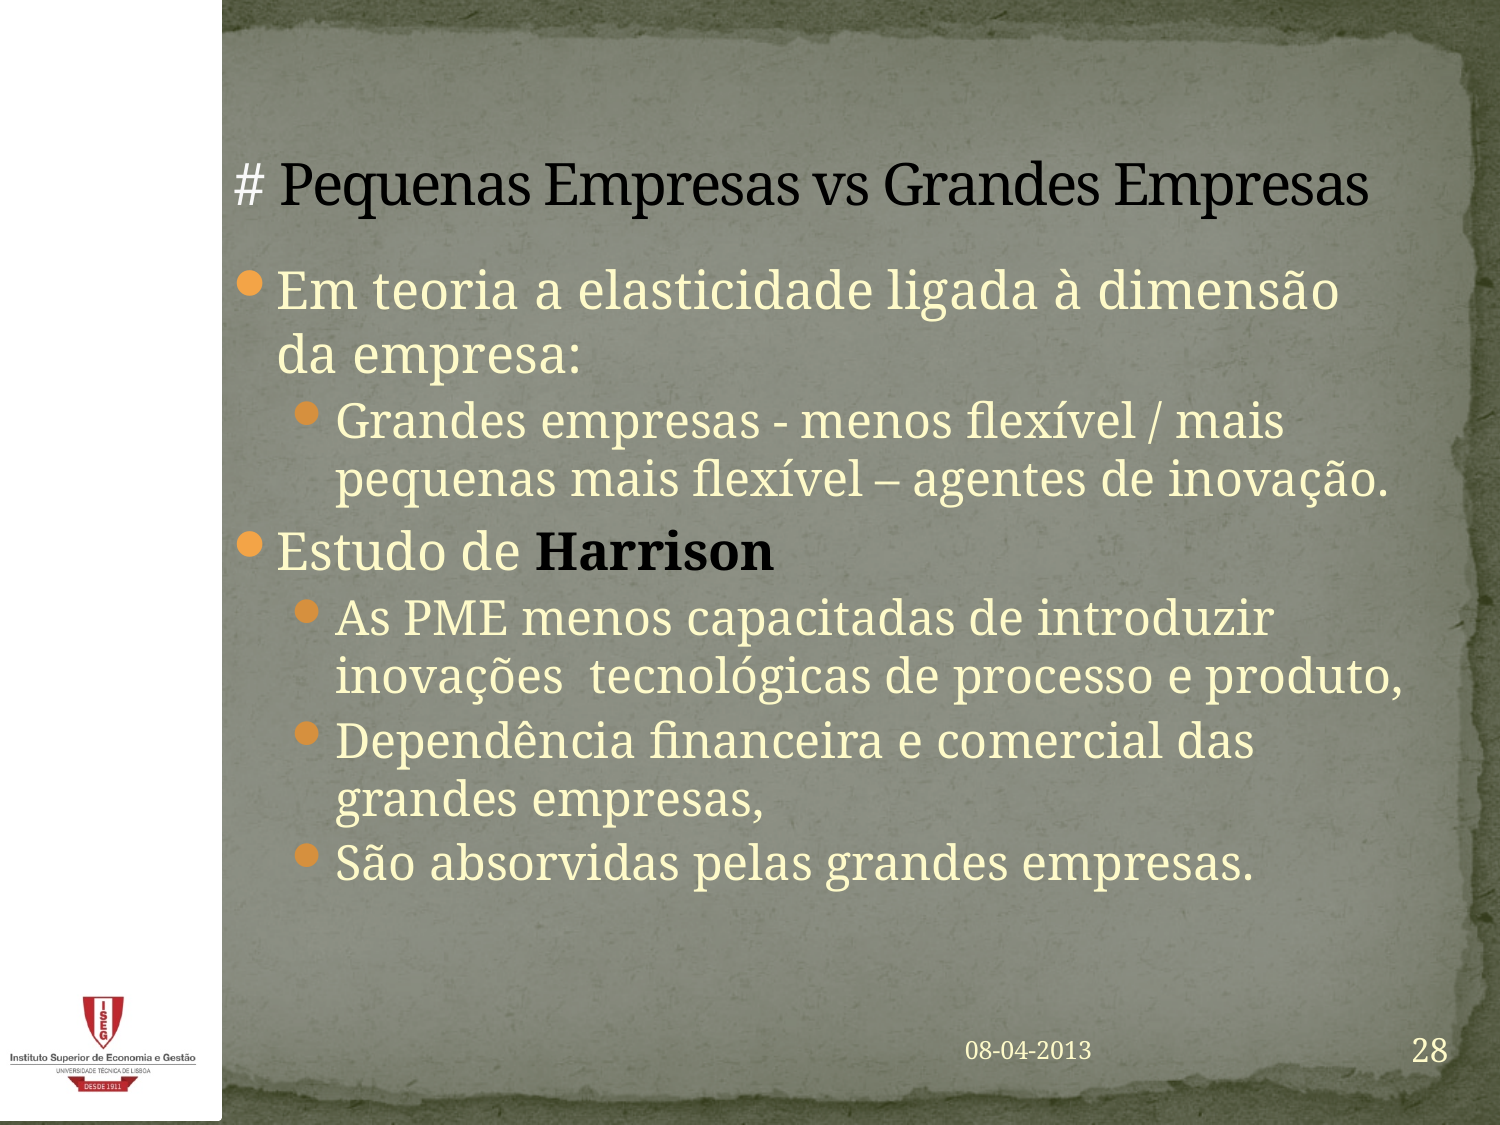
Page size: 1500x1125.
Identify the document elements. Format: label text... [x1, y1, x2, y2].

slide_number 28 [1379, 1014, 1480, 1089]
title # Pequenas Empresas vs Grandes Empresas [218, 24, 1425, 225]
picture [0, 972, 207, 1118]
list Em teoria a elasticidade ligada à dimensão da empresa: Grandes empresas - menos flexível / mais pequenas mais flexível – agentes de inovação. Estudo de Harrison As PME menos capacitadas de introduzir inovações tecnológicas de processo e produto, Dependência financeira e comercial das grandes empresas, São absorvidas pelas grandes empresas. [218, 249, 1425, 1000]
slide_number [950, 1017, 1375, 1081]
